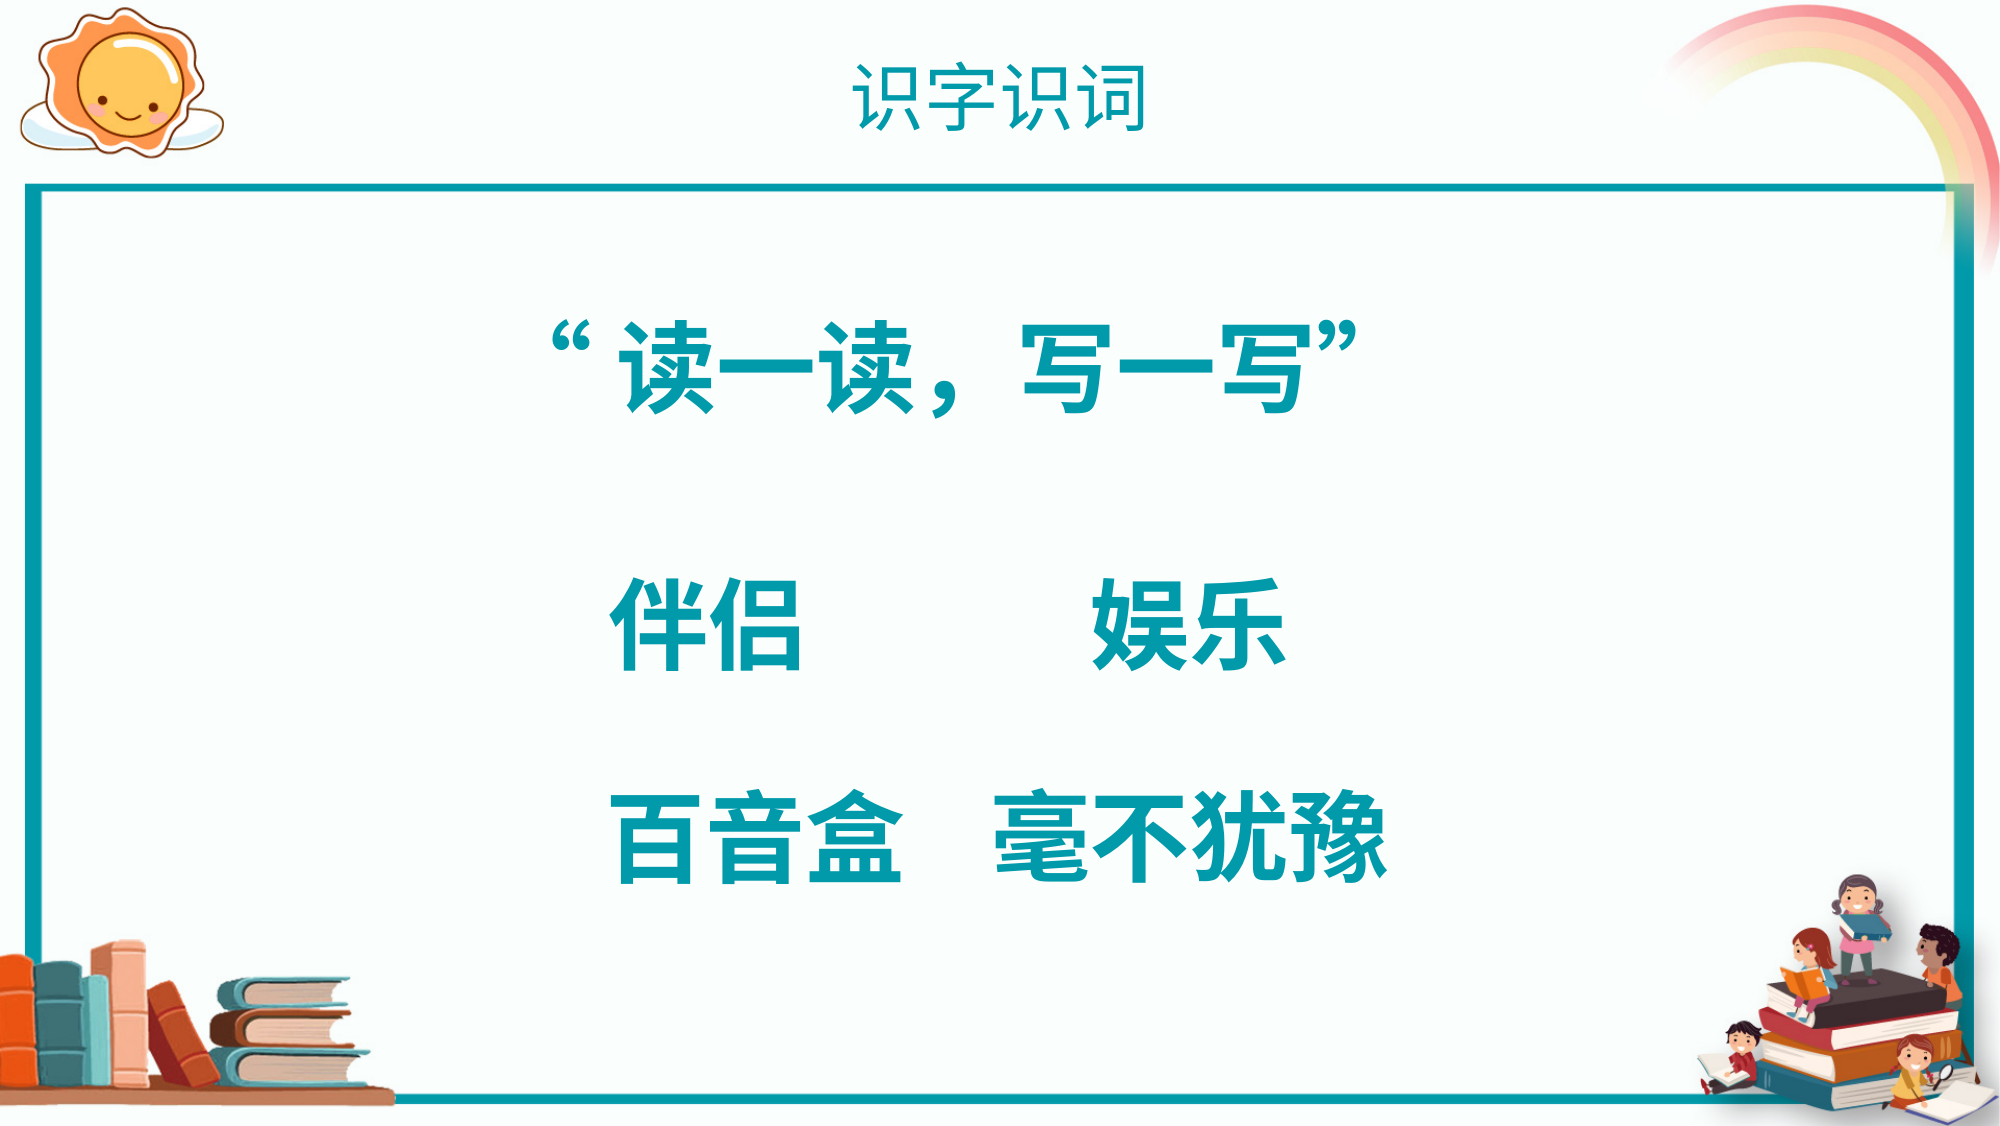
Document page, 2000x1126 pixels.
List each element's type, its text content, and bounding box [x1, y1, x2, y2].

text_box 百音盒 [588, 767, 922, 903]
text_box 伴侣 [588, 554, 851, 690]
text_box 识字识词 [732, 49, 1267, 140]
text_box 毫不犹豫 [972, 767, 1407, 903]
text_box 娱乐 [1073, 554, 1307, 690]
picture [0, 0, 2000, 1126]
text_box “读一读，写一写” [417, 297, 1492, 433]
